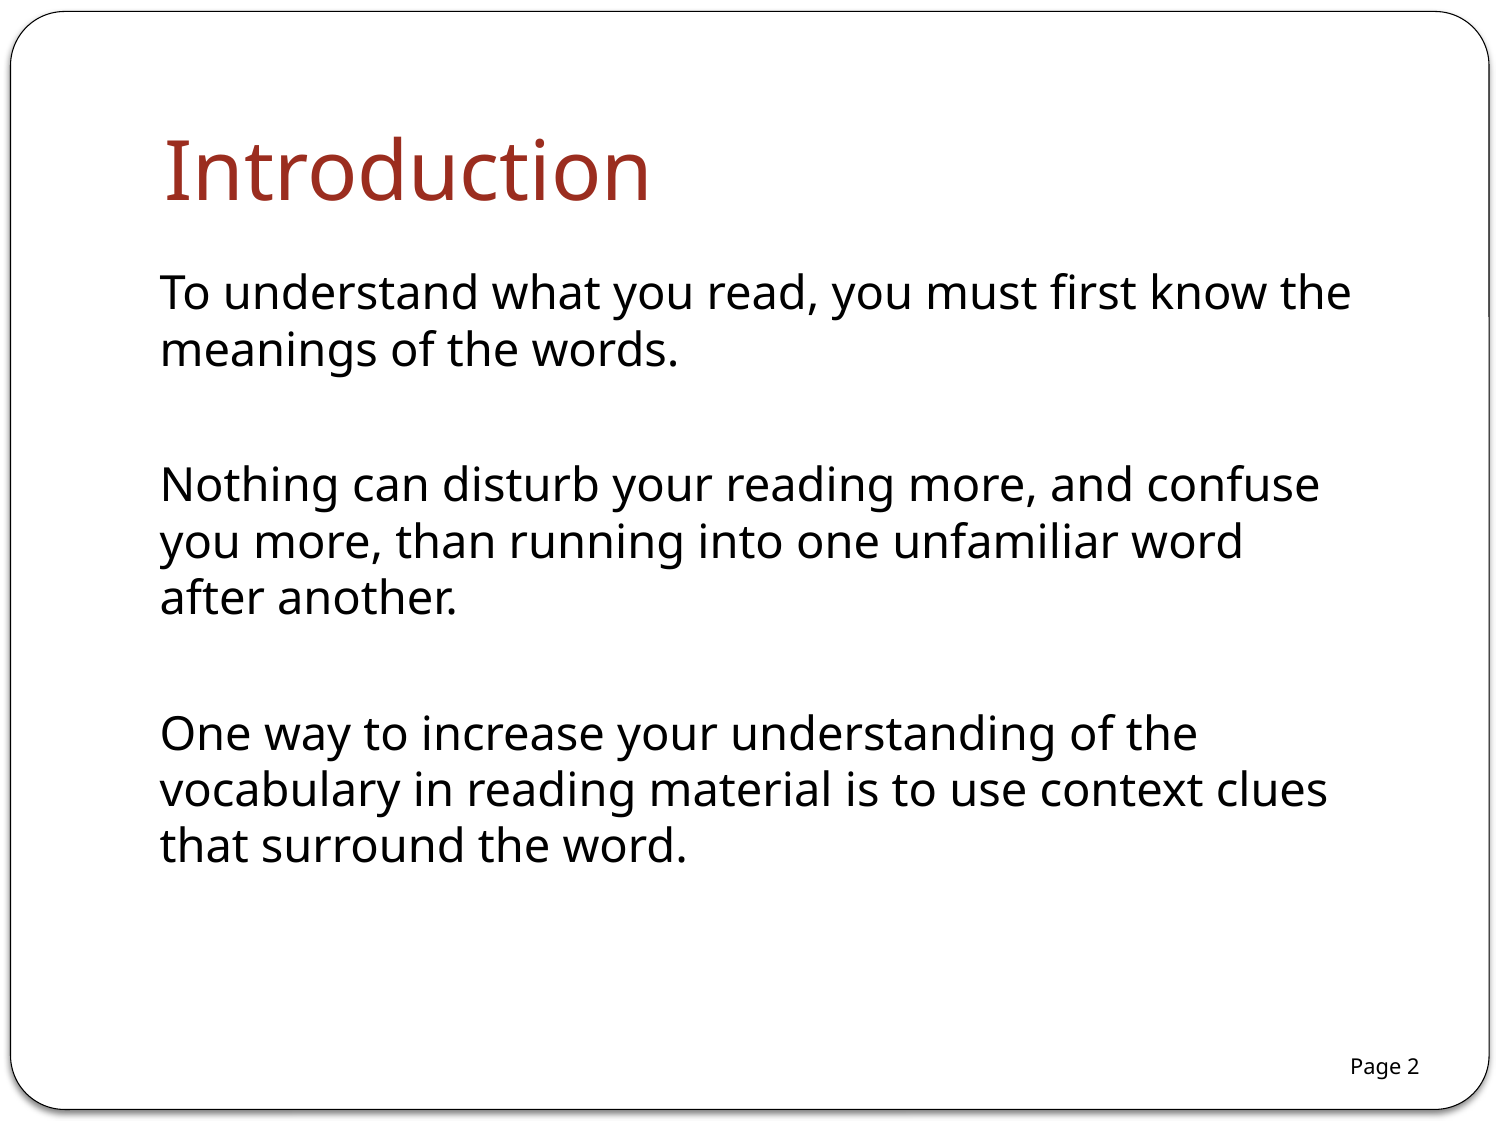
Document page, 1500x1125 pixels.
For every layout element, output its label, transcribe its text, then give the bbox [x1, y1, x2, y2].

text_box Page 2 [1335, 1045, 1435, 1087]
title Introduction [150, 45, 1425, 233]
list To understand what you read, you must first know the meanings of the words. Nothing can disturb your reading more, and confuse you more, than running into one unfamiliar word after another. One way to increase your understanding of the vocabulary in reading material is to use context clues that surround the word. [135, 255, 1369, 988]
